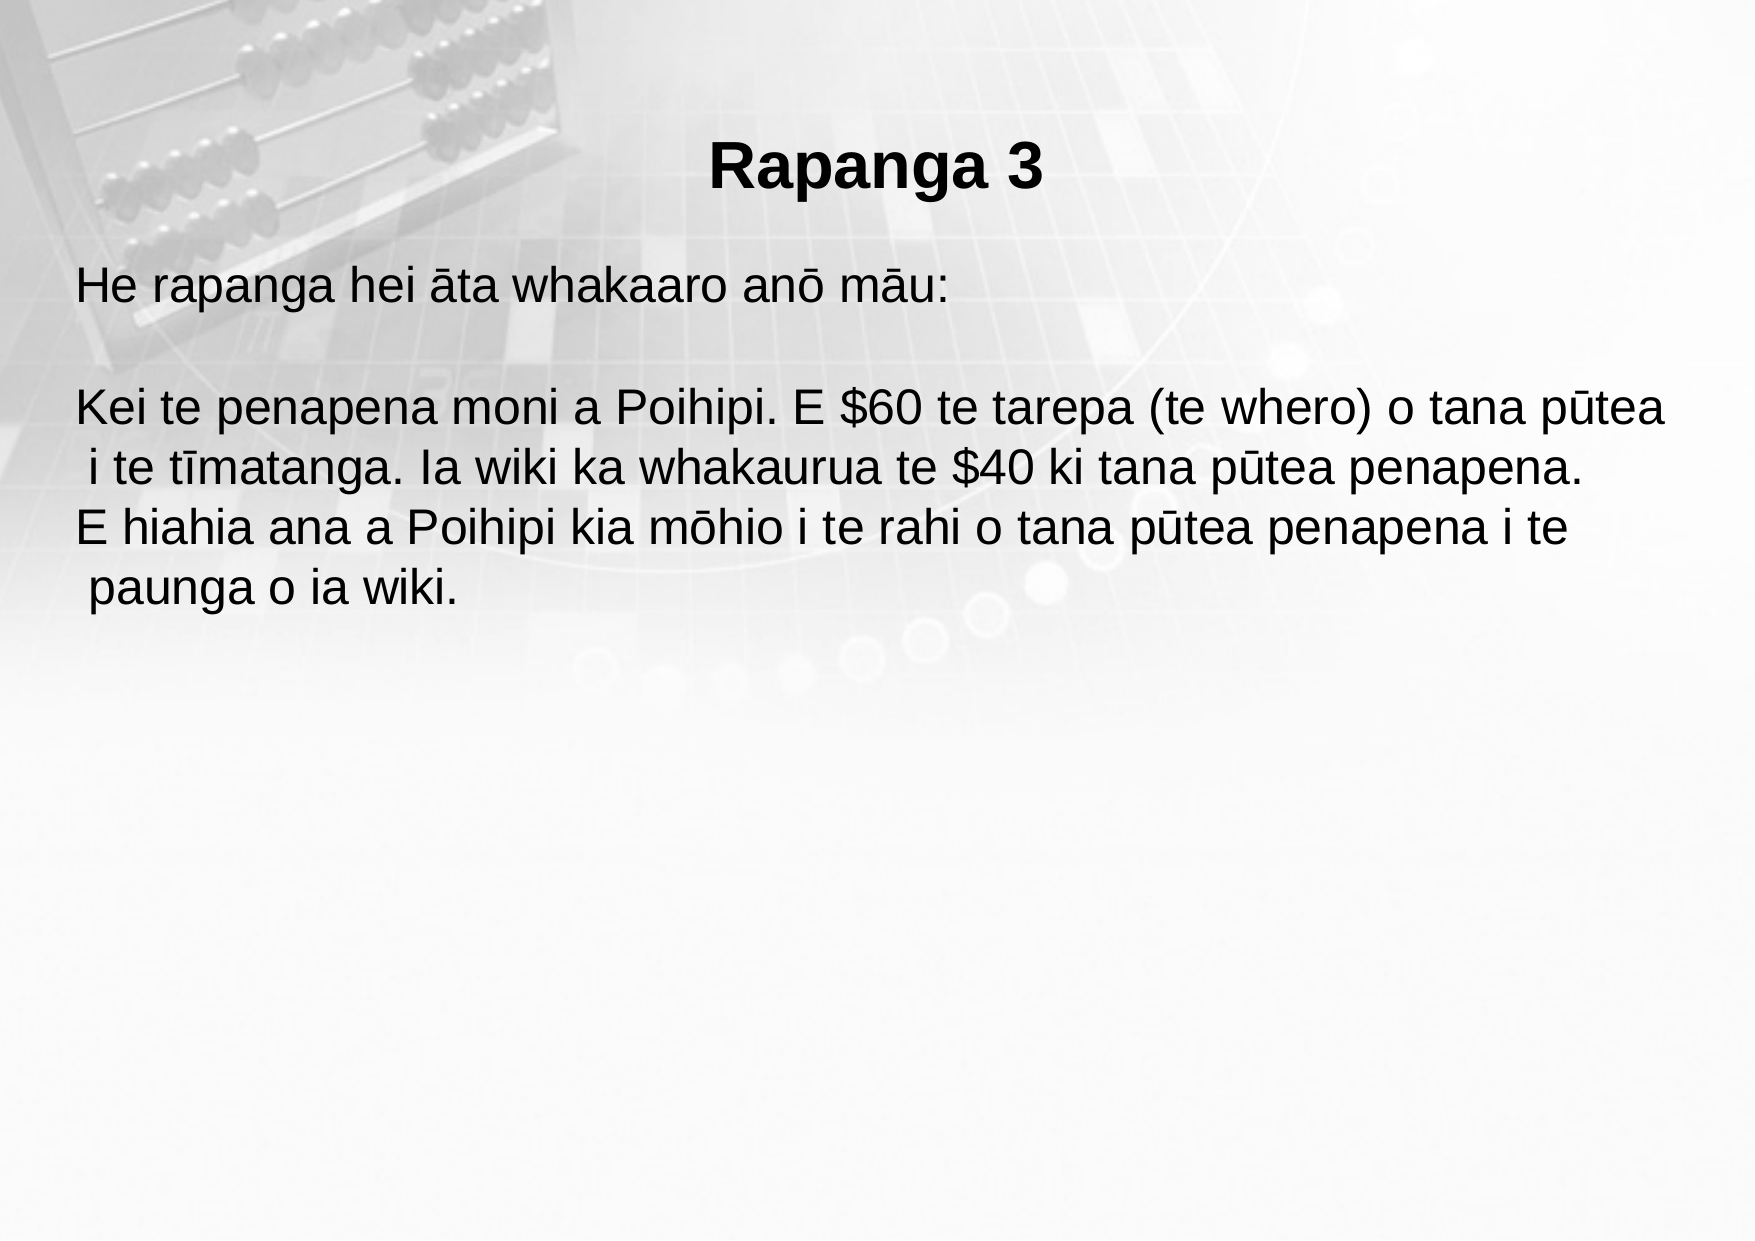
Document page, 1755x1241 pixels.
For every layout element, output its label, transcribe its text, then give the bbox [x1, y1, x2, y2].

text_box He rapanga hei āta whakaaro anō māu: Kei te penapena moni a Poihipi. E $60 te tarepa (te whero) o tana pūtea i te tīmatanga. Ia wiki ka whakaurua te $40 ki tana pūtea penapena. E hiahia ana a Poihipi kia mōhio i te rahi o tana pūtea penapena i te paunga o ia wiki. [72, 250, 1670, 615]
title Rapanga 3 [706, 119, 1048, 250]
picture [0, 0, 1754, 1240]
